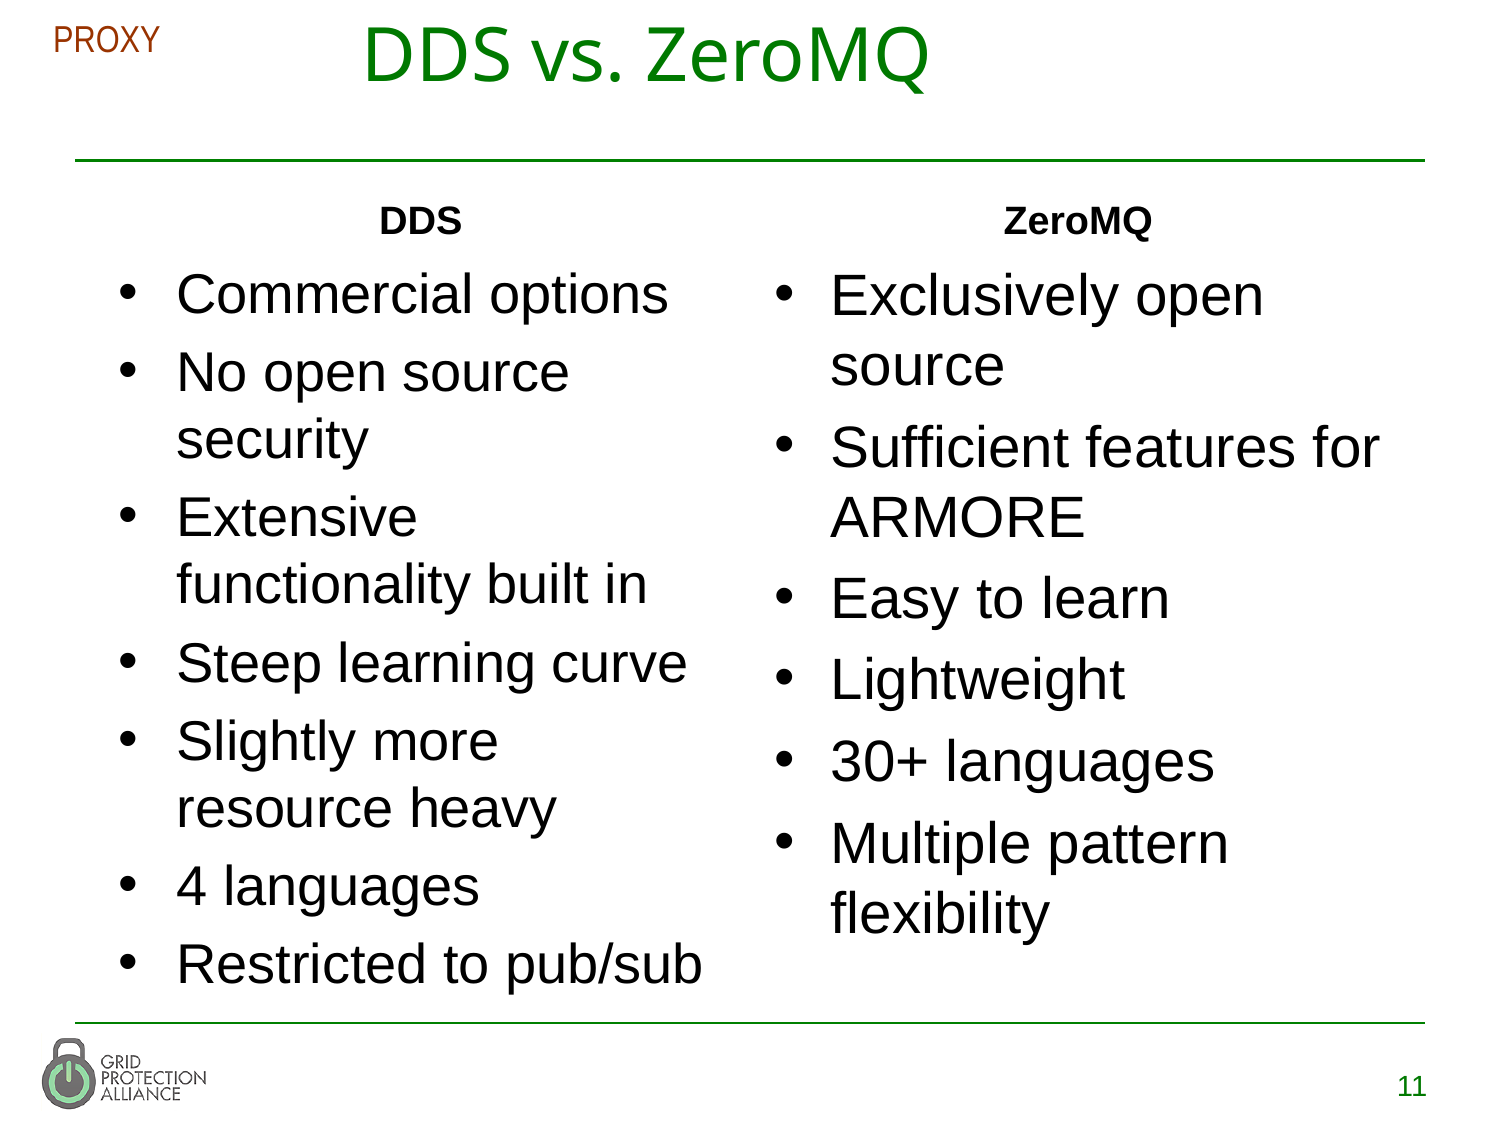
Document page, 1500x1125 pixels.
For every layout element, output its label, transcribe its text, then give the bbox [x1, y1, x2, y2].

list ZeroMQ [759, 187, 1398, 249]
list Commercial options No open source security Extensive functionality built in Steep learning curve Slightly more resource heavy 4 languages Restricted to pub/sub [103, 249, 738, 1016]
picture [41, 1033, 207, 1111]
list DDS [103, 187, 738, 249]
text_box PROXY [38, 8, 176, 68]
list Exclusively open source Sufficient features for ARMORE Easy to learn Lightweight 30+ languages Multiple pattern flexibility [759, 249, 1398, 1016]
title DDS vs. ZeroMQ [0, 0, 1294, 116]
